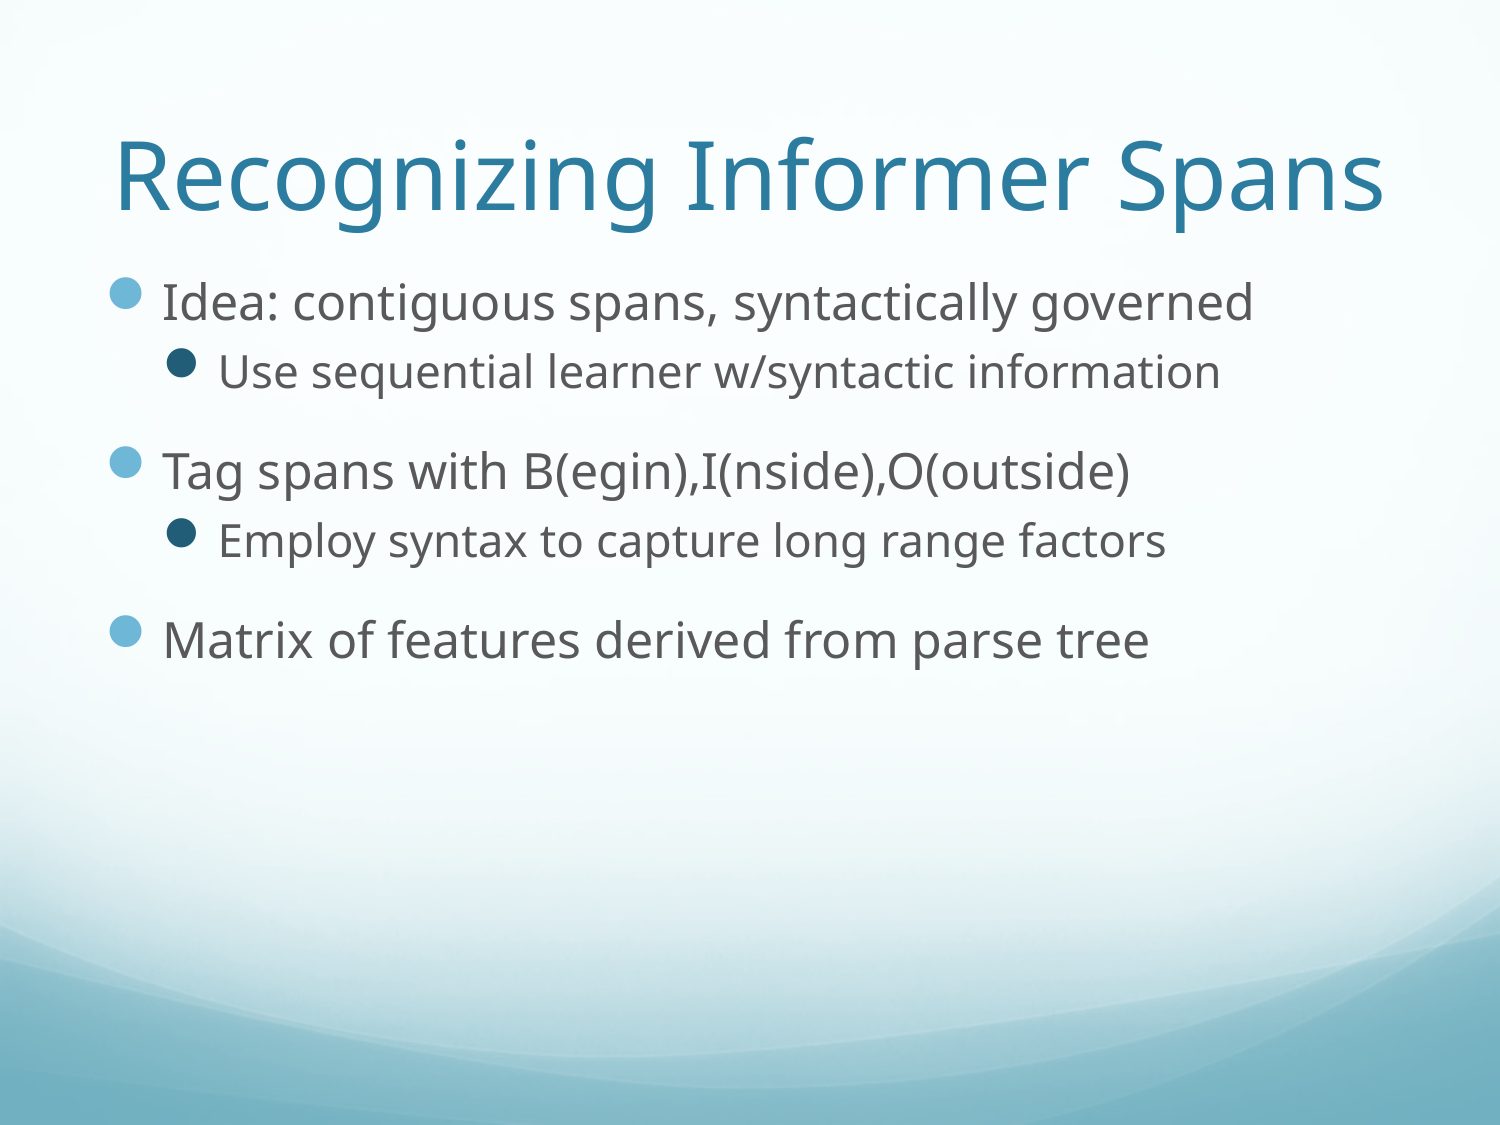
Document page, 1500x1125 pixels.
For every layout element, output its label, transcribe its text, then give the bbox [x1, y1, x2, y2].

list Idea: contiguous spans, syntactically governed Use sequential learner w/syntactic information Tag spans with B(egin),I(nside),O(outside) Employ syntax to capture long range factors Matrix of features derived from parse tree [90, 262, 1410, 975]
title Recognizing Informer Spans [90, 17, 1410, 237]
